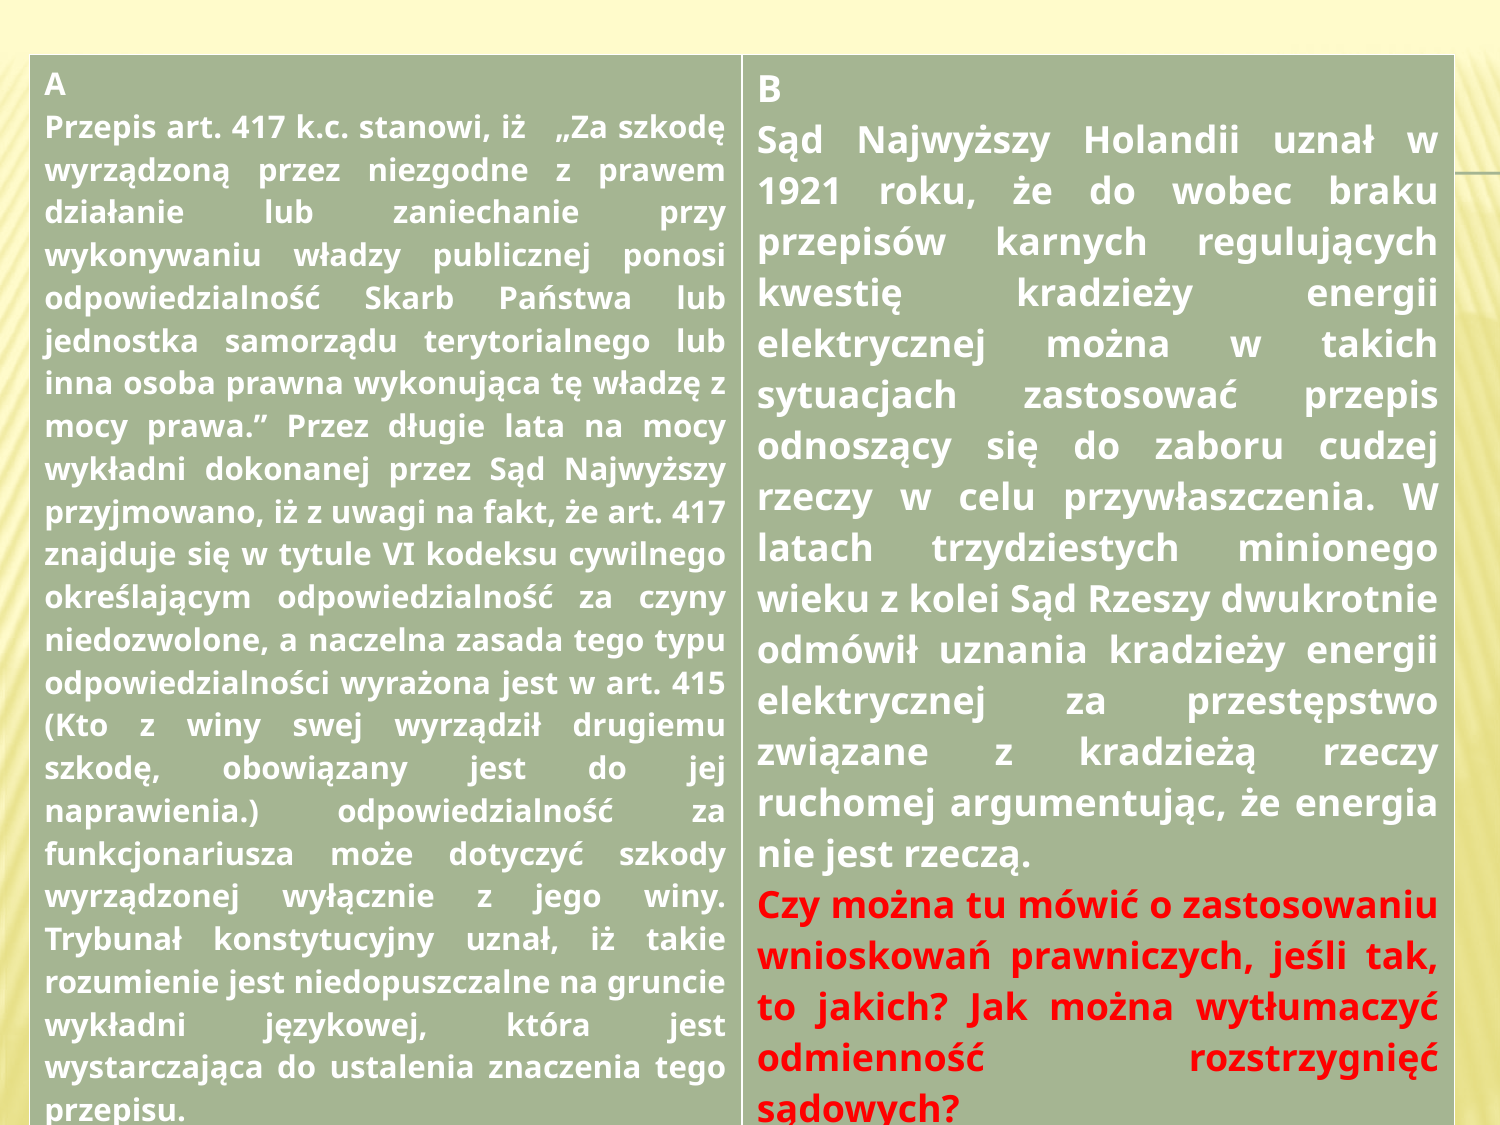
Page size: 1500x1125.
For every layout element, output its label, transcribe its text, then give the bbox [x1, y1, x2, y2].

table_header A Przepis art. 417 k.c. stanowi, iż „Za szkodę wyrządzoną przez niezgodne z prawem działanie lub zaniechanie przy wykonywaniu władzy publicznej ponosi odpowiedzialność Skarb Państwa lub jednostka samorządu terytorialnego lub inna osoba prawna wykonująca tę władzę z mocy prawa.” Przez długie lata na mocy wykładni dokonanej przez Sąd Najwyższy przyjmowano, iż z uwagi na fakt, że art. 417 znajduje się w tytule VI kodeksu cywilnego określającym odpowiedzialność za czyny niedozwolone, a naczelna zasada tego typu odpowiedzialności wyrażona jest w art. 415 (Kto z winy swej wyrządził drugiemu szkodę, obowiązany jest do jej naprawienia.) odpowiedzialność za funkcjonariusza może dotyczyć szkody wyrządzonej wyłącznie z jego winy. Trybunał konstytucyjny uznał, iż takie rozumienie jest niedopuszczalne na gruncie wykładni językowej, która jest wystarczająca do ustalenia znaczenia tego przepisu. Polecenie: Na jakie dyrektywy wykładni (i na jaki rodzaj wykładni) powoływał się Sąd Najwyższy uzależniając odpowiedzialność za funkcjonariusza od jego winy. [30, 55, 741, 1125]
table_header B Sąd Najwyższy Holandii uznał w 1921 roku, że do wobec braku przepisów karnych regulujących kwestię kradzieży energii elektrycznej można w takich sytuacjach zastosować przepis odnoszący się do zaboru cudzej rzeczy w celu przywłaszczenia. W latach trzydziestych minionego wieku z kolei Sąd Rzeszy dwukrotnie odmówił uznania kradzieży energii elektrycznej za przestępstwo związane z kradzieżą rzeczy ruchomej argumentując, że energia nie jest rzeczą. Czy można tu mówić o zastosowaniu wnioskowań prawniczych, jeśli tak, to jakich? Jak można wytłumaczyć odmienność rozstrzygnięć sądowych? [743, 55, 1454, 1125]
